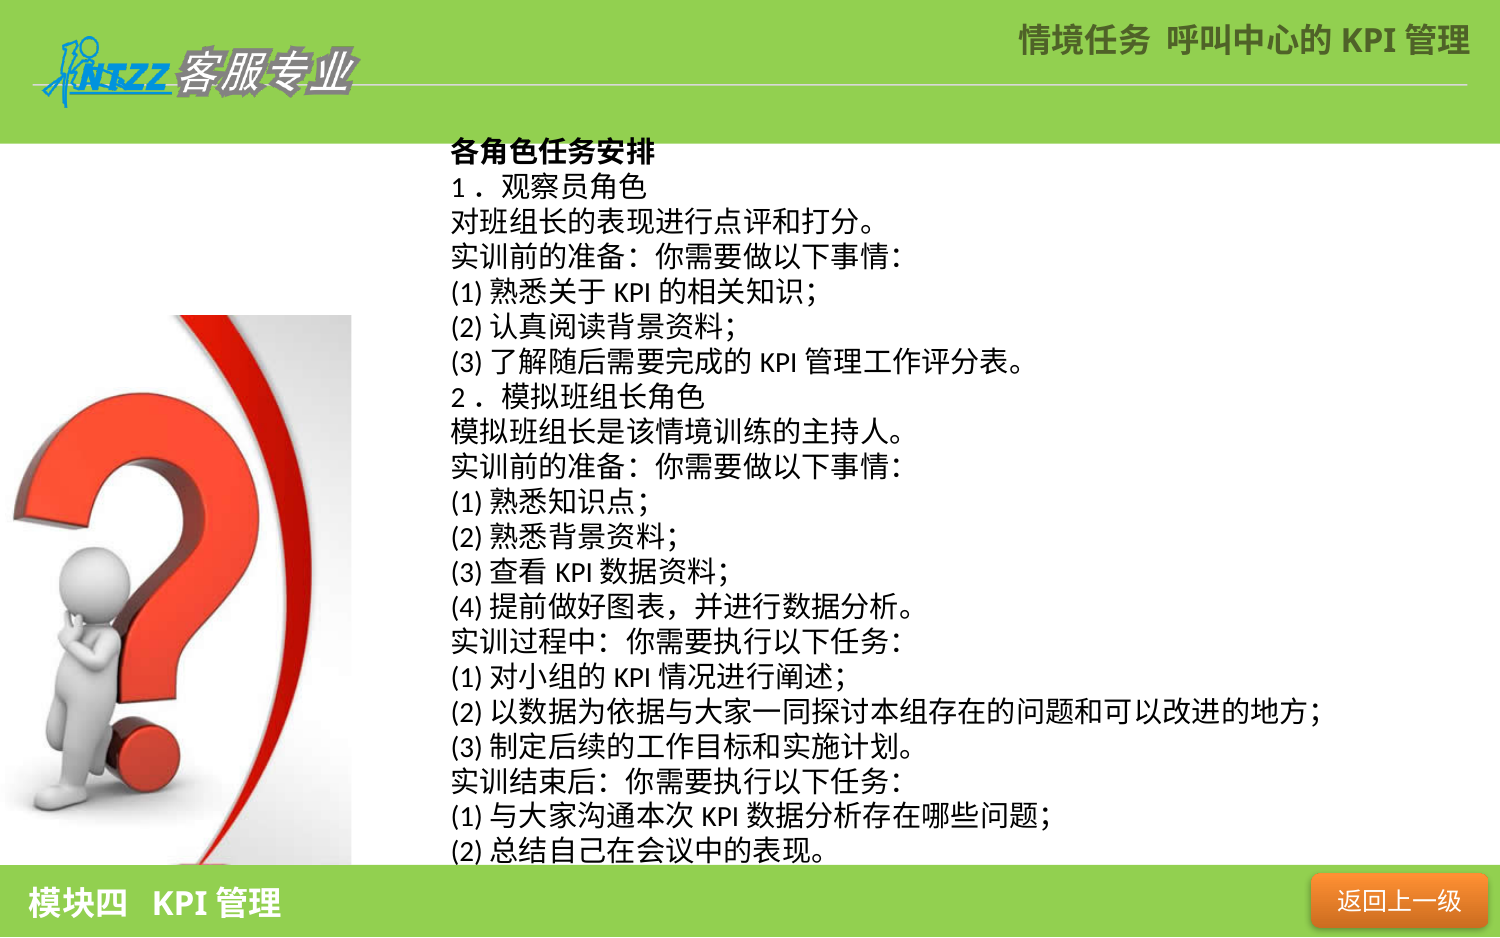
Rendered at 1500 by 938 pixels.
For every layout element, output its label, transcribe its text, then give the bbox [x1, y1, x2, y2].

picture [40, 36, 85, 108]
text_box [0, 0, 1500, 144]
text_box [0, 864, 1500, 937]
picture [101, 73, 111, 85]
text_box 模块四 KPI管理 [17, 876, 313, 928]
picture [0, 314, 352, 866]
picture [63, 44, 75, 72]
picture [74, 64, 84, 87]
picture [85, 85, 92, 91]
picture [82, 40, 96, 55]
picture [74, 48, 86, 66]
text_box 情境任务 呼叫中心的KPI管理 [1001, 13, 1483, 65]
text_box 返回上一级 [1311, 873, 1489, 929]
picture [67, 36, 362, 108]
text_box 各角色任务安排 1．观察员角色 对班组长的表现进行点评和打分。 实训前的准备：你需要做以下事情： (1)熟悉关于KPI的相关知识； (2)认真阅读背景资料； (3)了解随后需要完成的KPI管理工作评分表。 2．模拟班组长角色 模拟班组长是该情境训练的主持人。 实训前的准备：你需要做以下事情： (1)熟悉知识点； (2)熟悉背景资料； (3)查看KPI数据资料； (4)提前做好图表，并进行数据分析。 实训过程中：你需要执行以下任务： (1)对小组的KPI情况进行阐述； (2)以数据为依据与大家一同探讨本组存在的问题和可以改进的地方； (3)制定后续的工作目标和实施计划。 实训结束后：你需要执行以下任务： (1)与大家沟通本次KPI数据分析存在哪些问题； (2)总结自己在会议中的表现。 [360, 126, 1483, 876]
